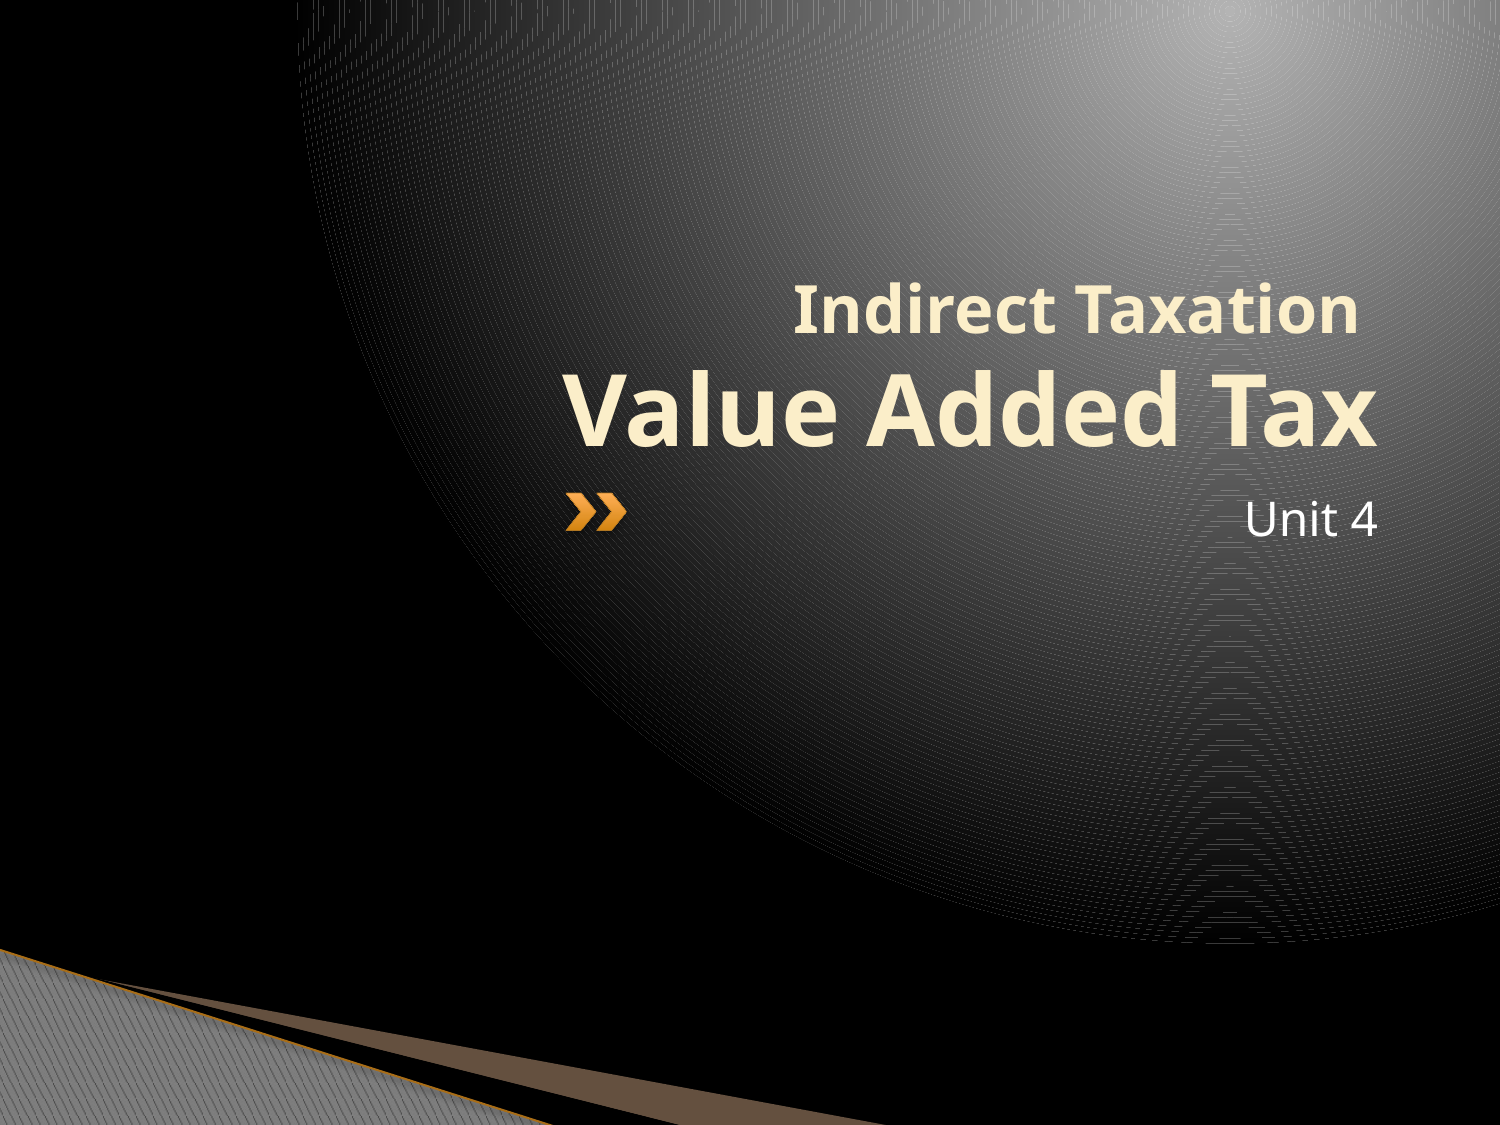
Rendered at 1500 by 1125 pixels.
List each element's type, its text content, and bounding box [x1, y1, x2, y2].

list Unit 4 [643, 480, 1394, 720]
picture [0, 952, 543, 1125]
title Indirect Taxation Value Added Tax [118, 173, 1394, 474]
